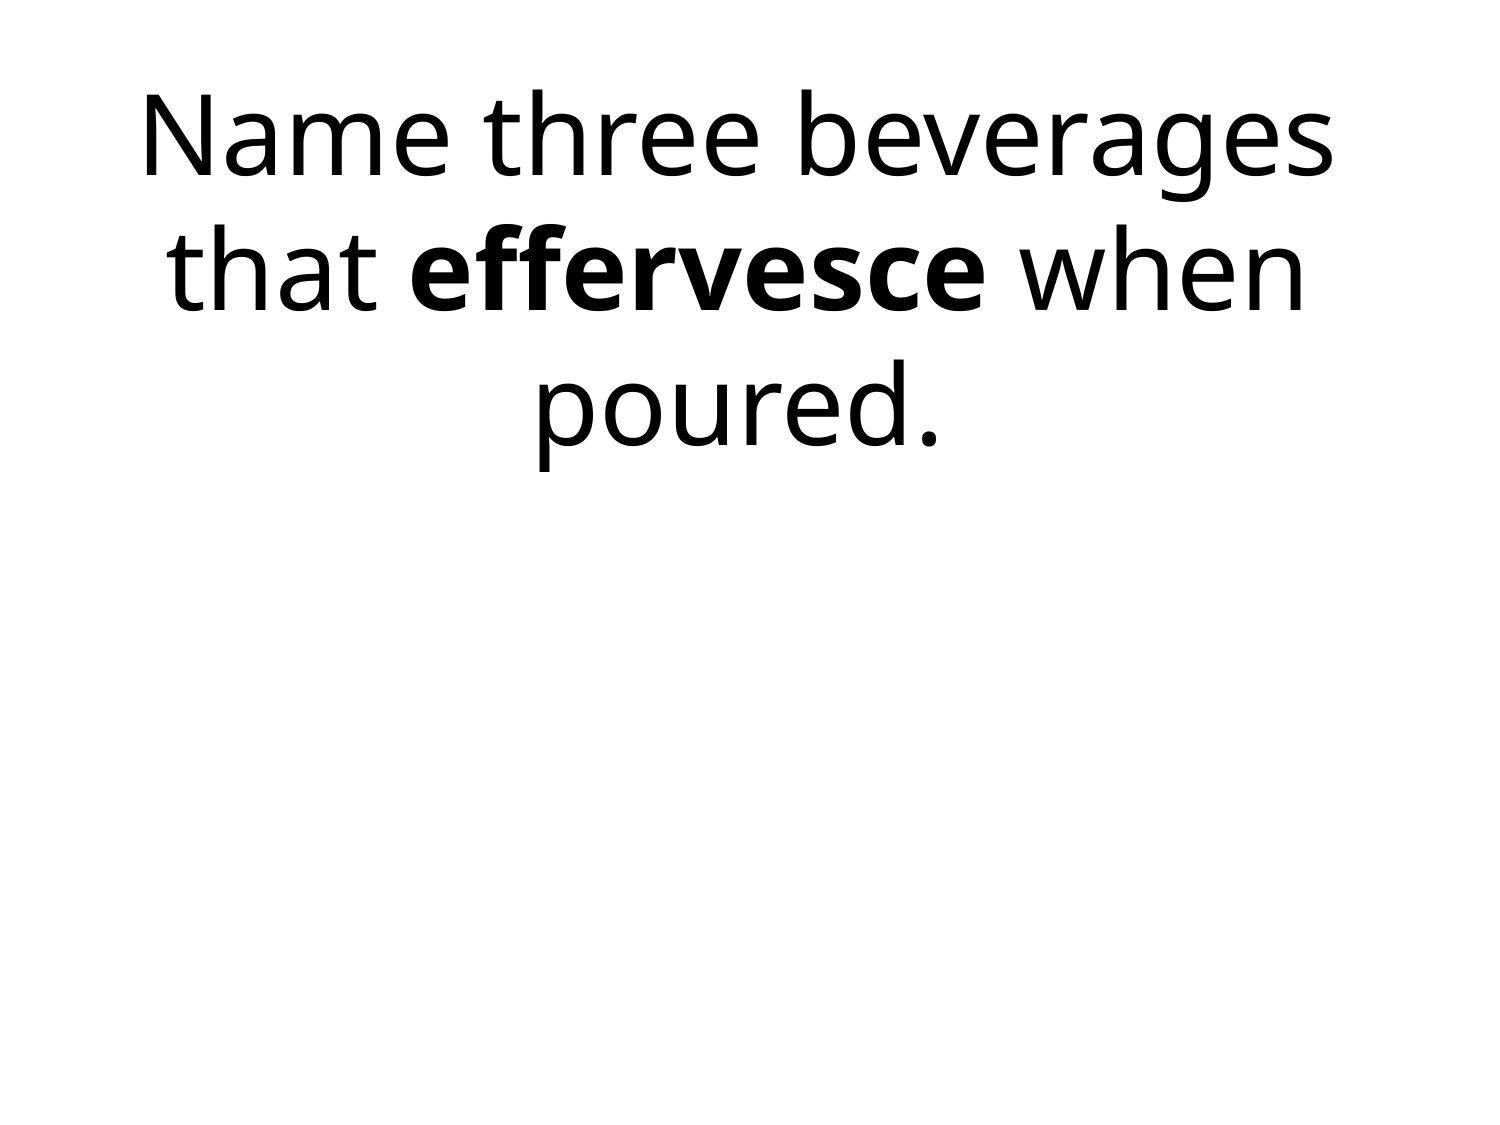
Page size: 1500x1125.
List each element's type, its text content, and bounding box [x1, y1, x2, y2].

text_box [249, 55, 1300, 343]
subtitle Name three beverages that effervesce when poured. [75, 55, 1400, 1018]
